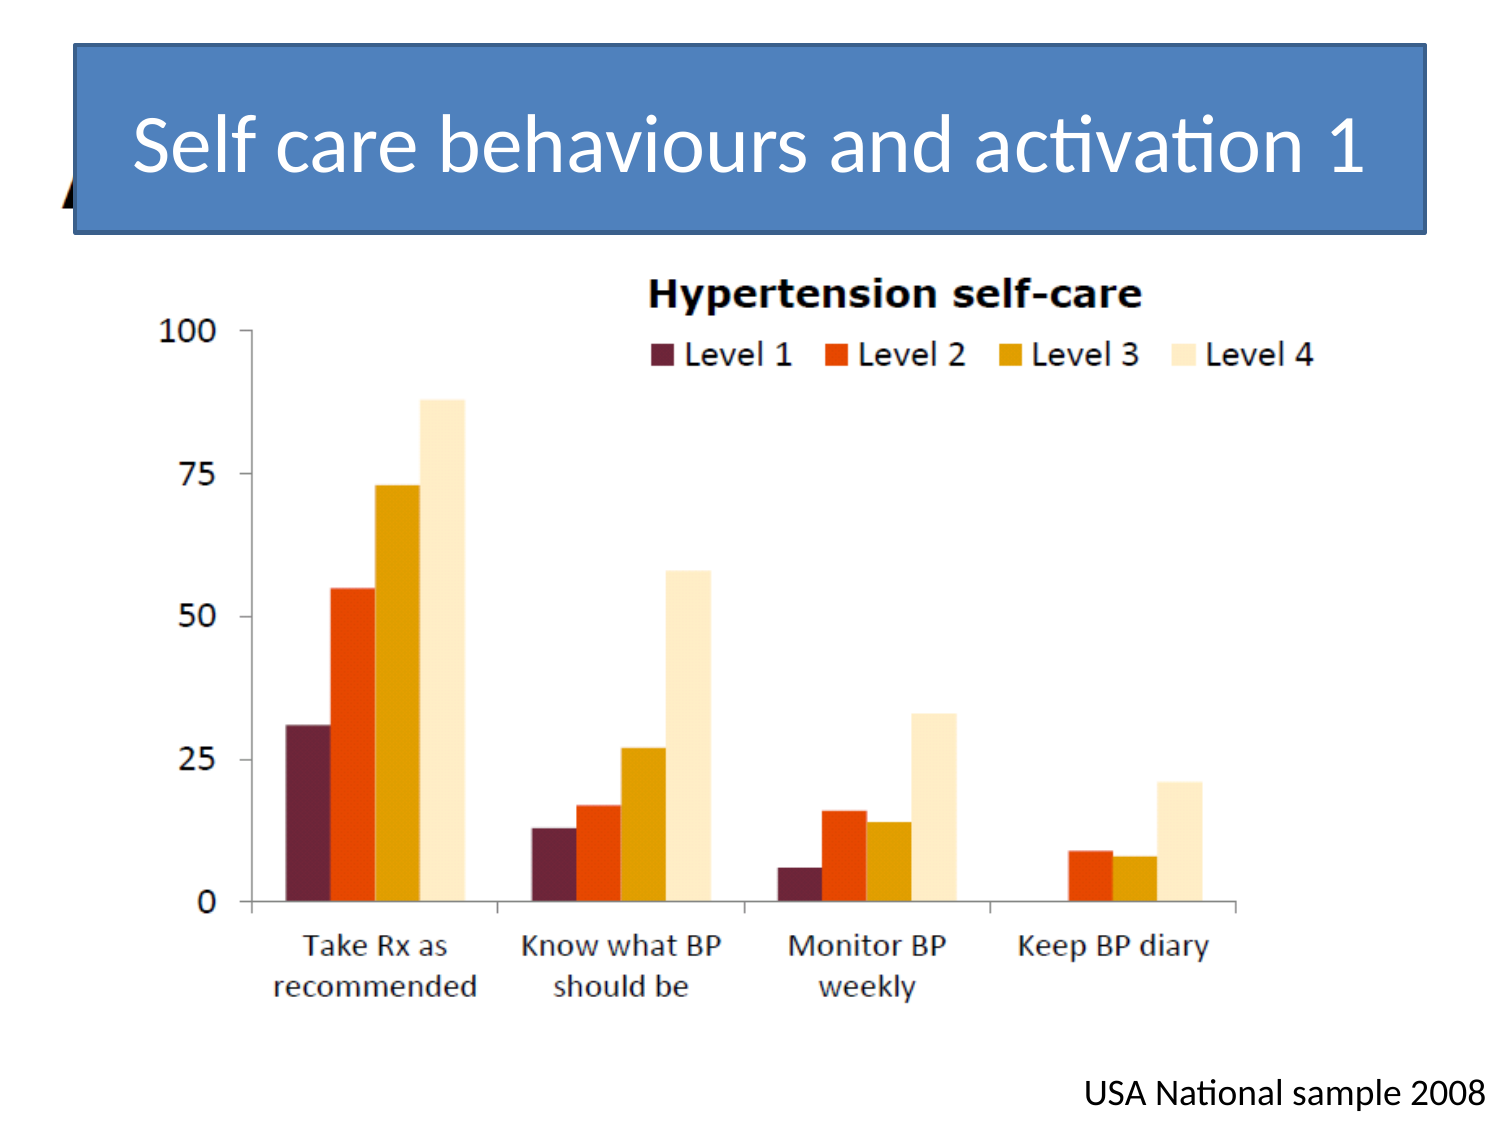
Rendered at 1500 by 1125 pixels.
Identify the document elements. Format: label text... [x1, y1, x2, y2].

text_box USA National sample 2008 [1069, 1061, 1500, 1121]
title Self care behaviours and activation 1 [73, 43, 1427, 126]
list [26, 127, 1437, 1041]
